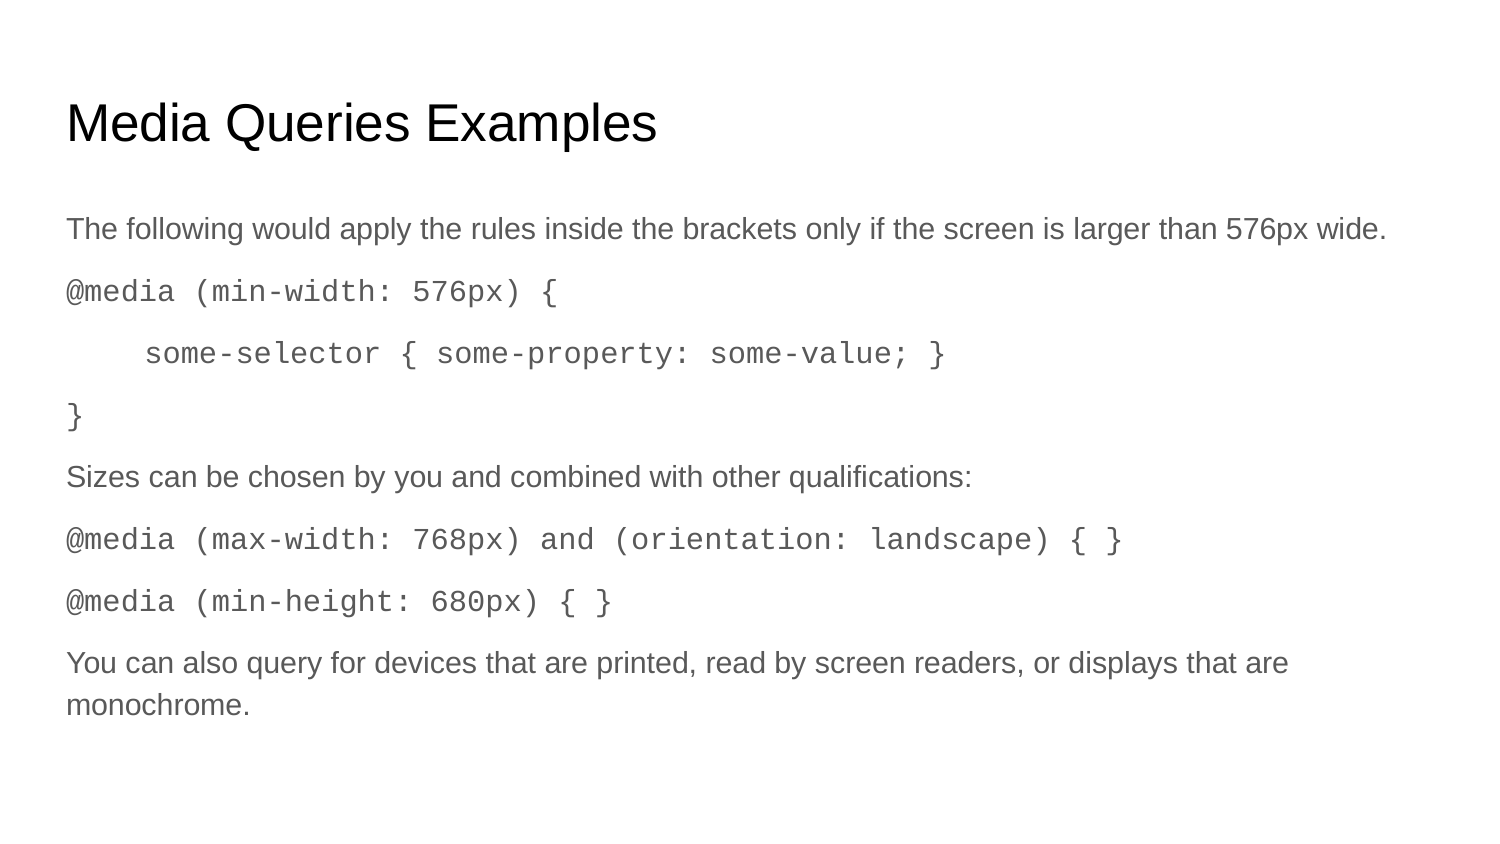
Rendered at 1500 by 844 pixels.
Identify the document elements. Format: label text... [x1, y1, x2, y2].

list The following would apply the rules inside the brackets only if the screen is larger than 576px wide. @media (min-width: 576px) { some-selector { some-property: some-value; } } Sizes can be chosen by you and combined with other qualifications: @media (max-width: 768px) and (orientation: landscape) { } @media (min-height: 680px) { } You can also query for devices that are printed, read by screen readers, or displays that are monochrome. [51, 189, 1449, 750]
title Media Queries Examples [51, 72, 1449, 167]
